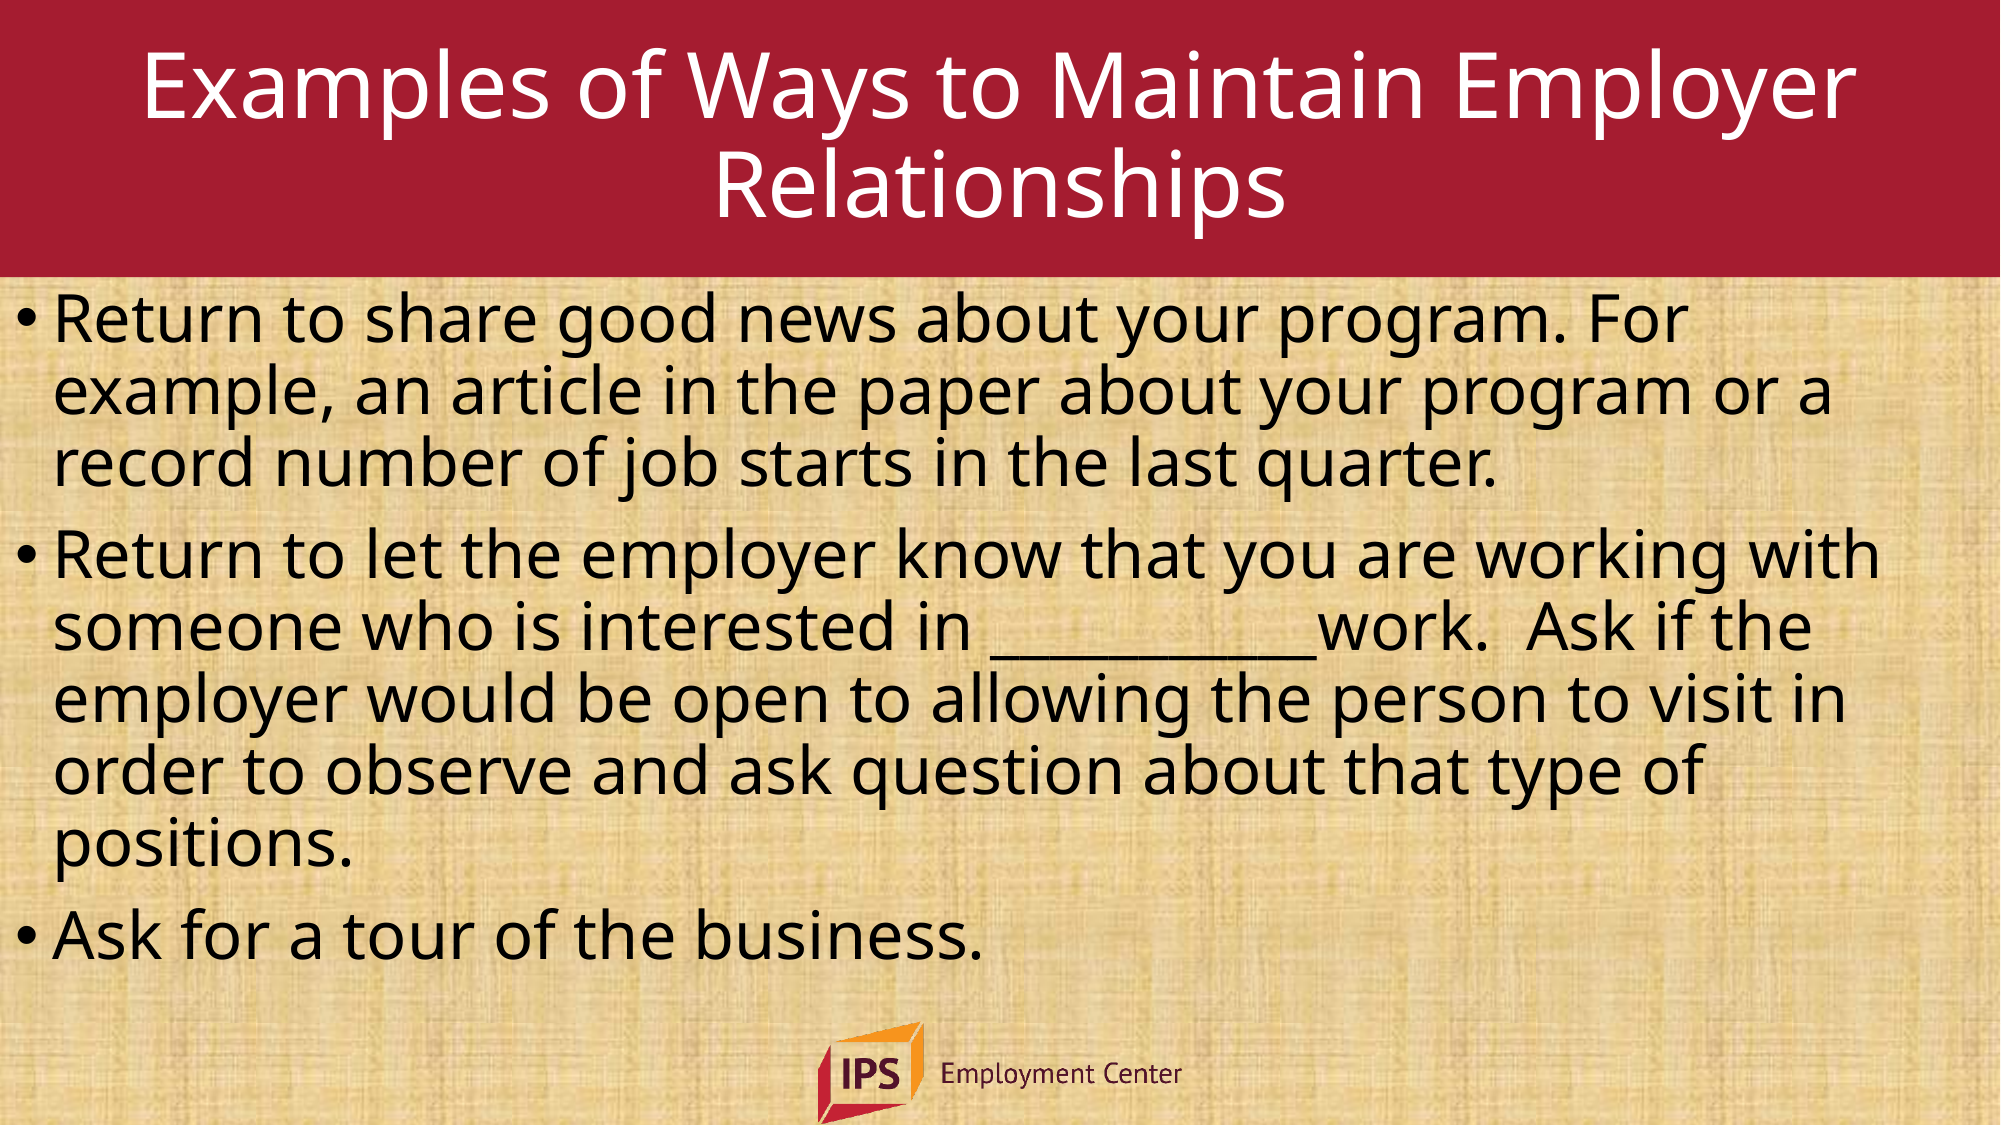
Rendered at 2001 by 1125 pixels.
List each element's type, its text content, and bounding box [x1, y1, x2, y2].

list Return to share good news about your program. For example, an article in the paper about your program or a record number of job starts in the last quarter. Return to let the employer know that you are working with someone who is interested in ___________work. Ask if the employer would be open to allowing the person to visit in order to observe and ask question about that type of positions. Ask for a tour of the business. [0, 277, 2000, 1014]
title Examples of Ways to Maintain Employer Relationships [0, 0, 2000, 277]
picture [0, 0, 2001, 1125]
